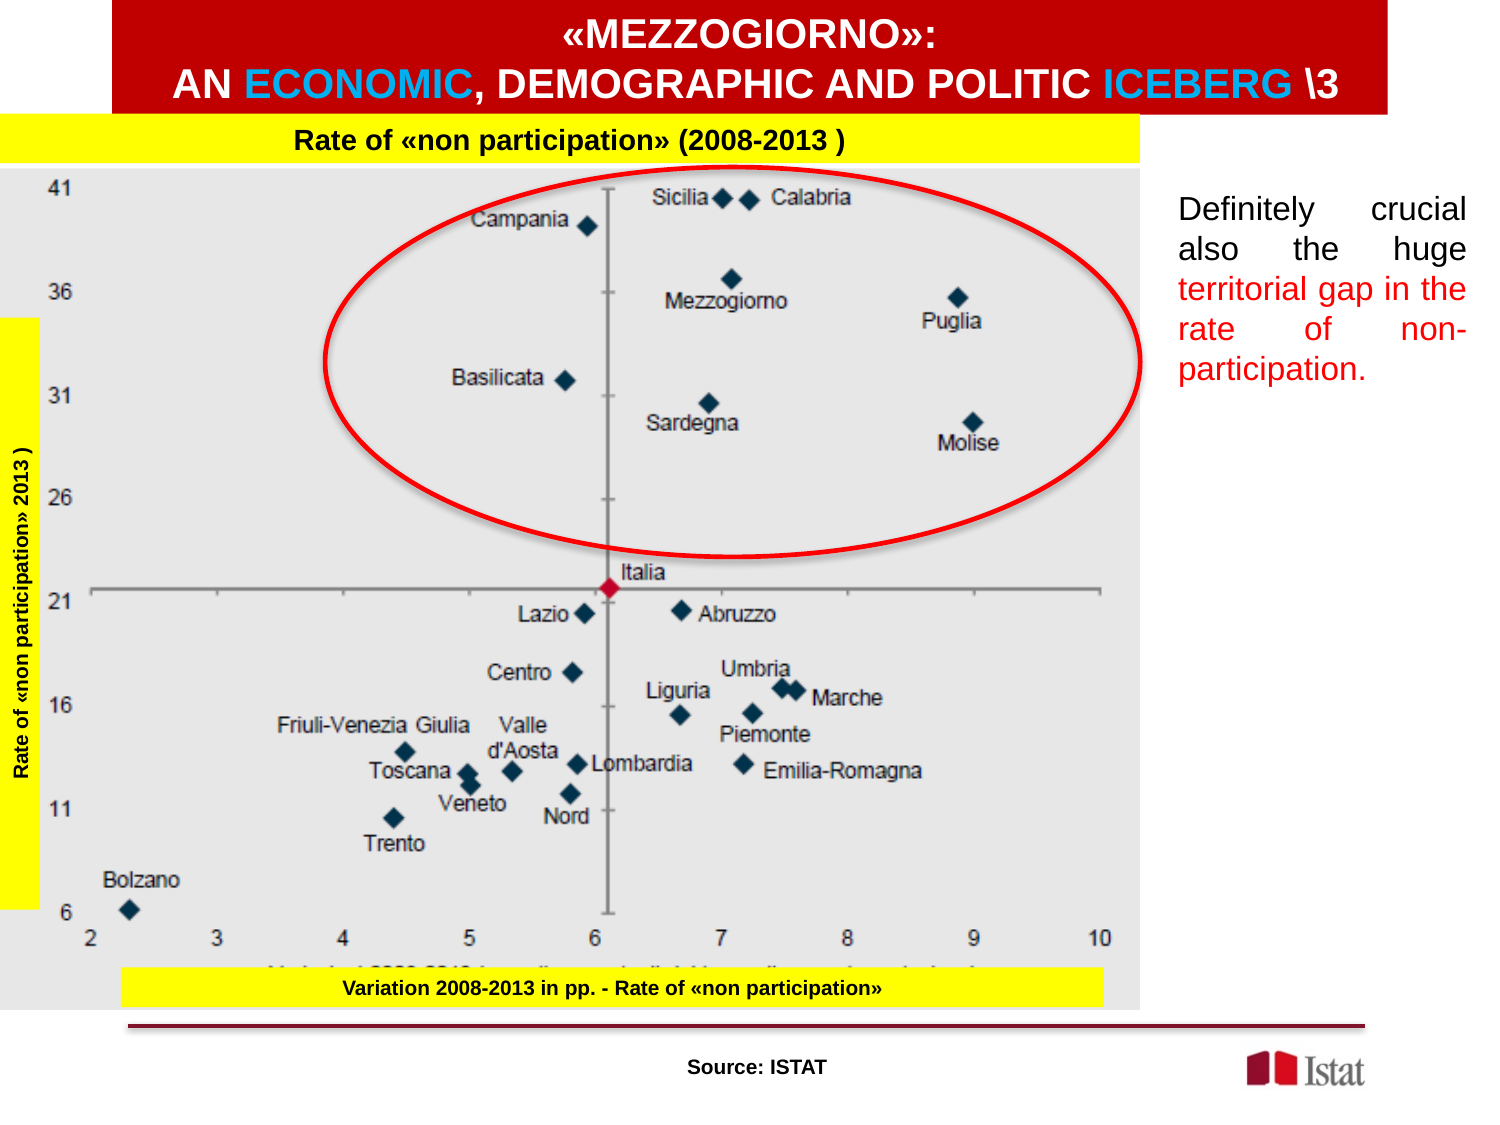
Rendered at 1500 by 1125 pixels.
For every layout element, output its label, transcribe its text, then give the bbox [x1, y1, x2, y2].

text_box «MEZZOGIORNO»: AN ECONOMIC, DEMOGRAPHIC AND POLITIC ICEBERG \3 [112, 0, 1388, 115]
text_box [0, 113, 1141, 1011]
text_box Definitely crucial also the huge territorial gap in the rate of non-participation. [1163, 179, 1483, 395]
text_box Source: ISTAT [672, 1046, 1081, 1087]
picture [1239, 1040, 1373, 1097]
